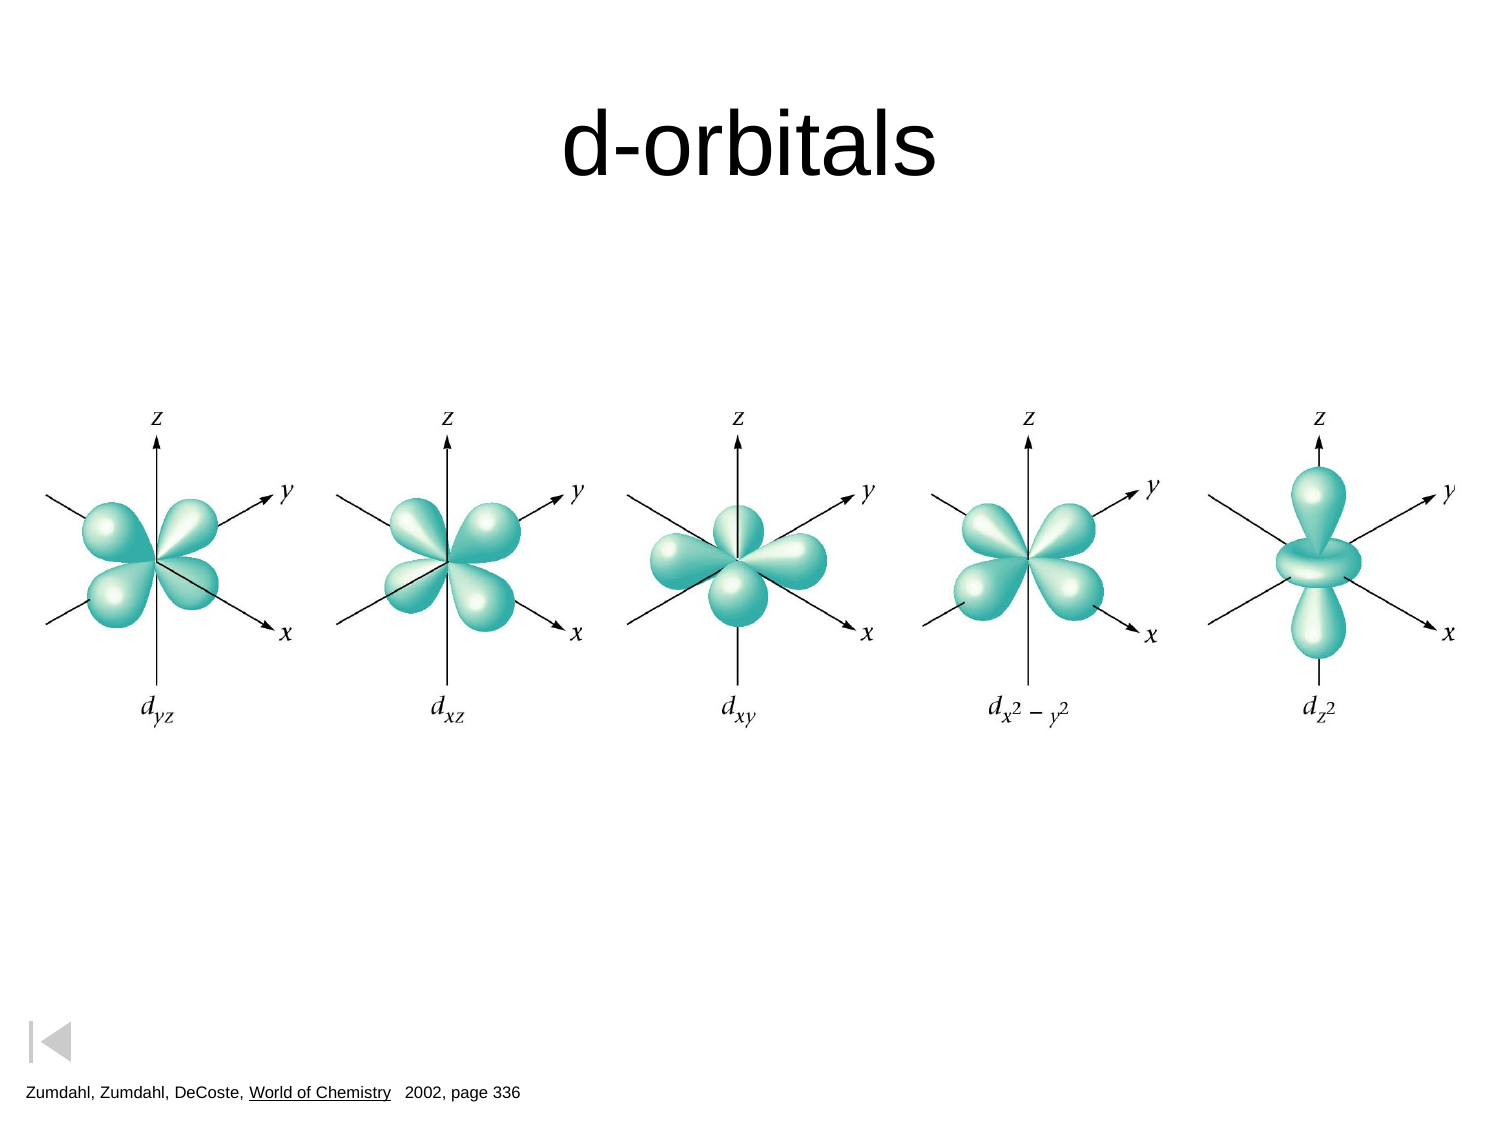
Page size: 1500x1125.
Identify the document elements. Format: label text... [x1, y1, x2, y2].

picture [37, 394, 1463, 736]
text_box Zumdahl, Zumdahl, DeCoste, World of Chemistry 2002, page 336 [11, 1074, 536, 1110]
title d-orbitals [74, 44, 1426, 233]
text_box [0, 1012, 100, 1072]
